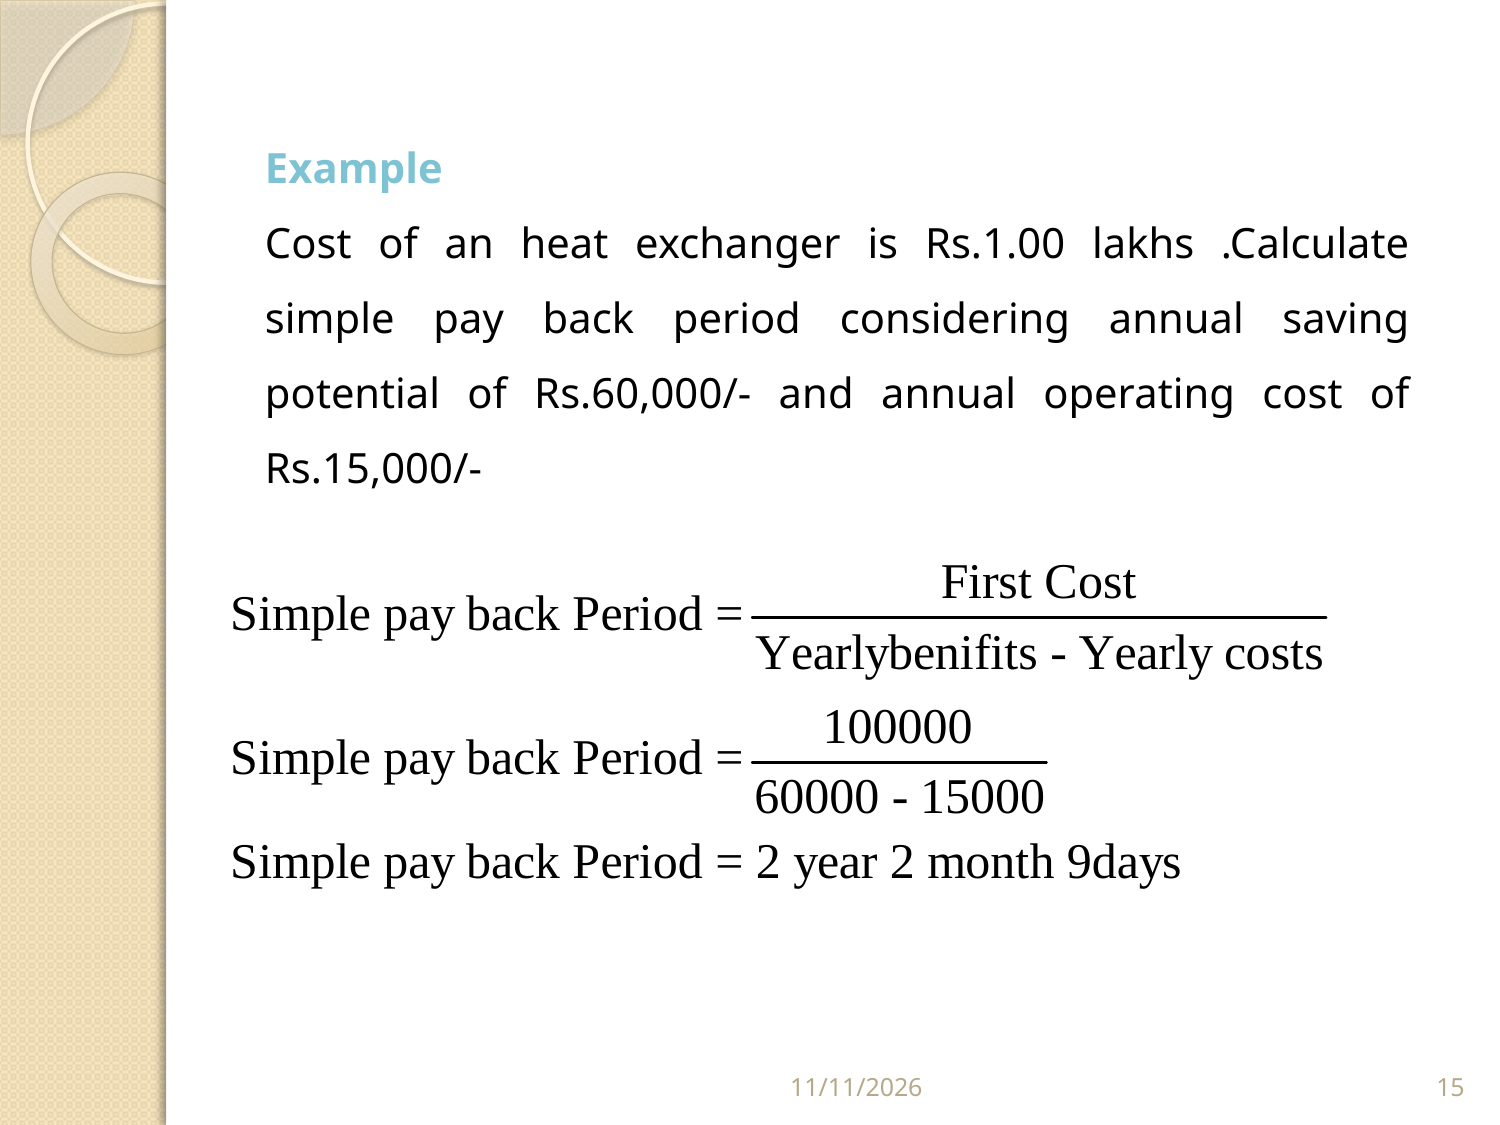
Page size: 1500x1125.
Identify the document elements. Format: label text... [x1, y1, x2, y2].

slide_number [587, 1034, 938, 1113]
text_box Example Cost of an heat exchanger is Rs.1.00 lakhs .Calculate simple pay back period considering annual saving potential of Rs.60,000/- and annual operating cost of Rs.15,000/- [249, 109, 1425, 500]
slide_number 15 [1413, 1034, 1488, 1113]
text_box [224, 549, 1338, 901]
